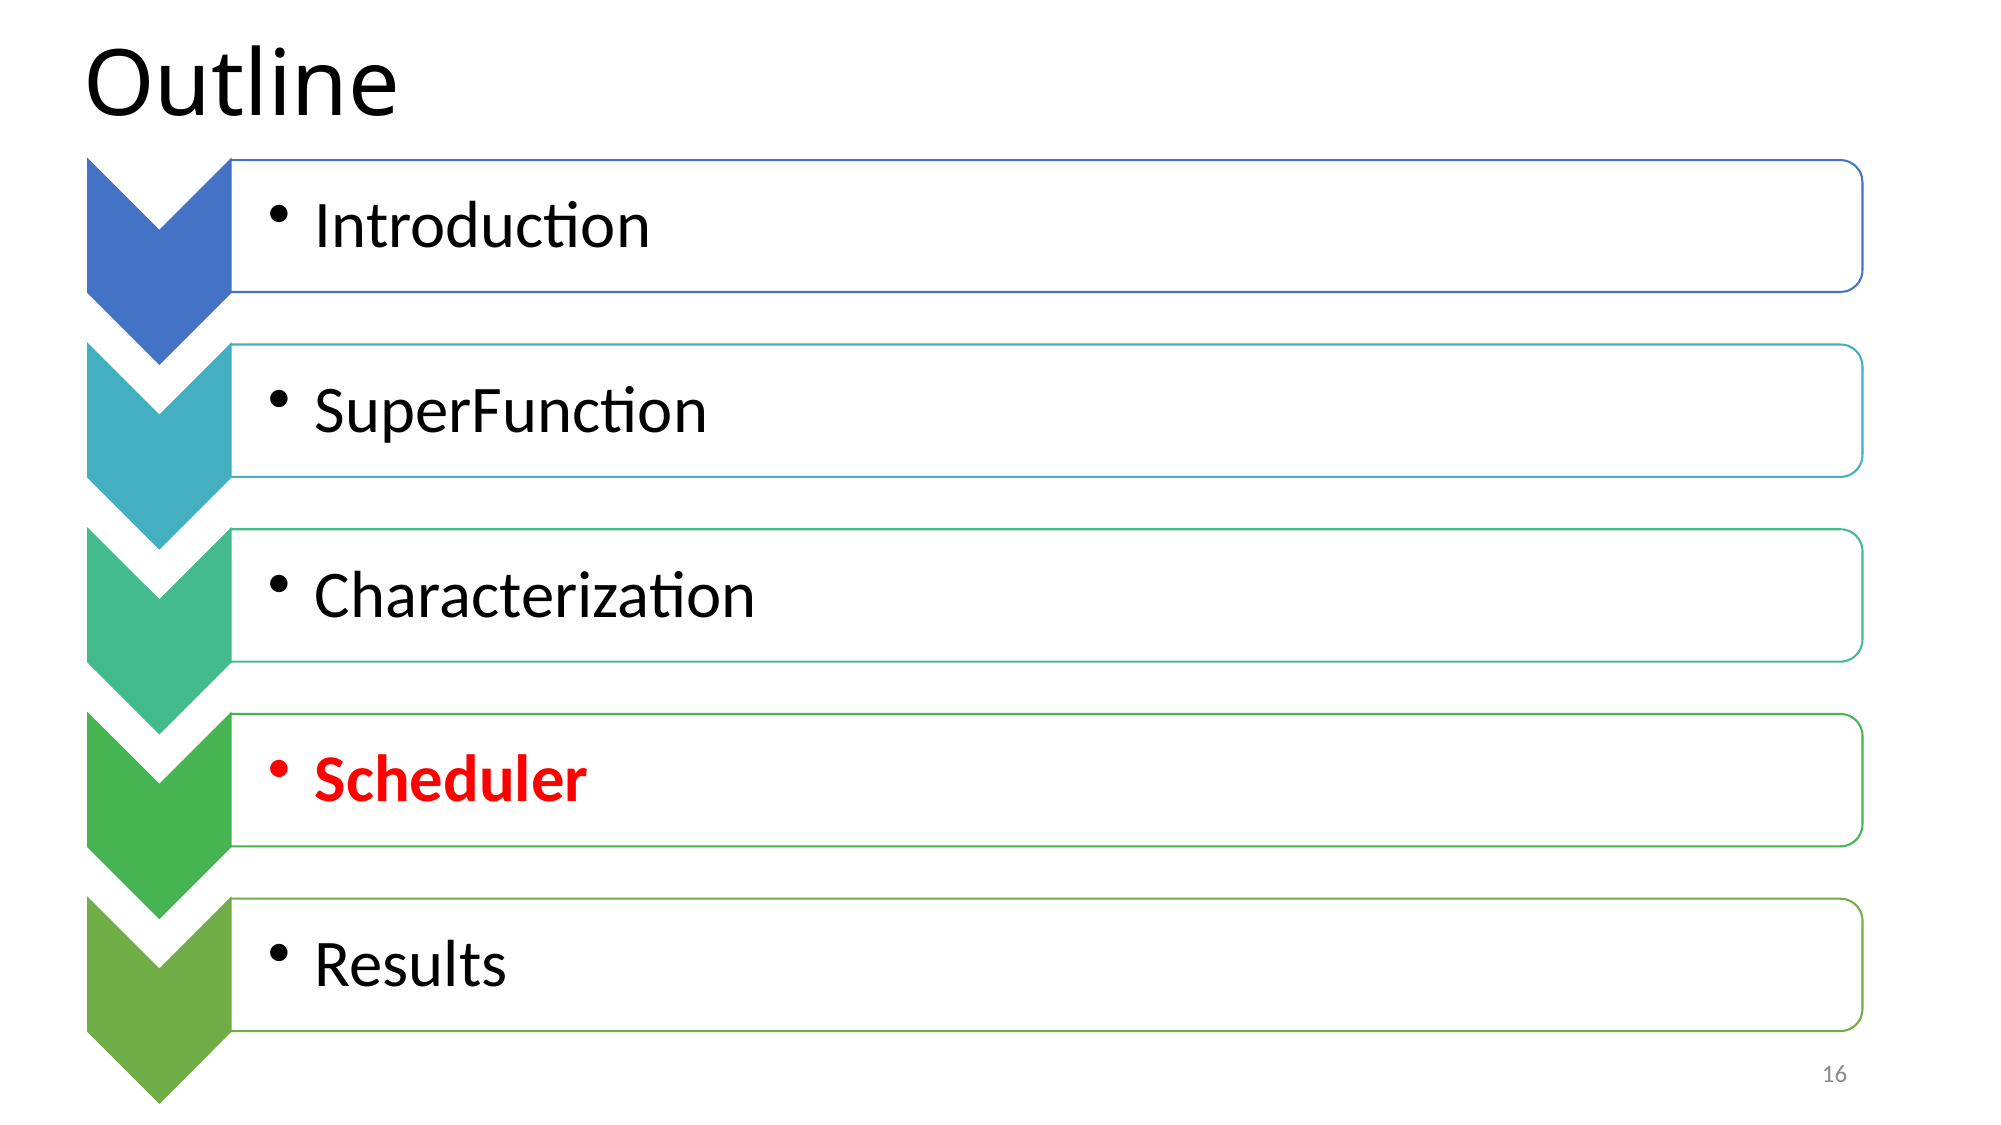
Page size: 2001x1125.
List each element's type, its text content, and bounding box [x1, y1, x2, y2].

title Outline [68, 0, 1793, 195]
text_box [88, 159, 1863, 1103]
